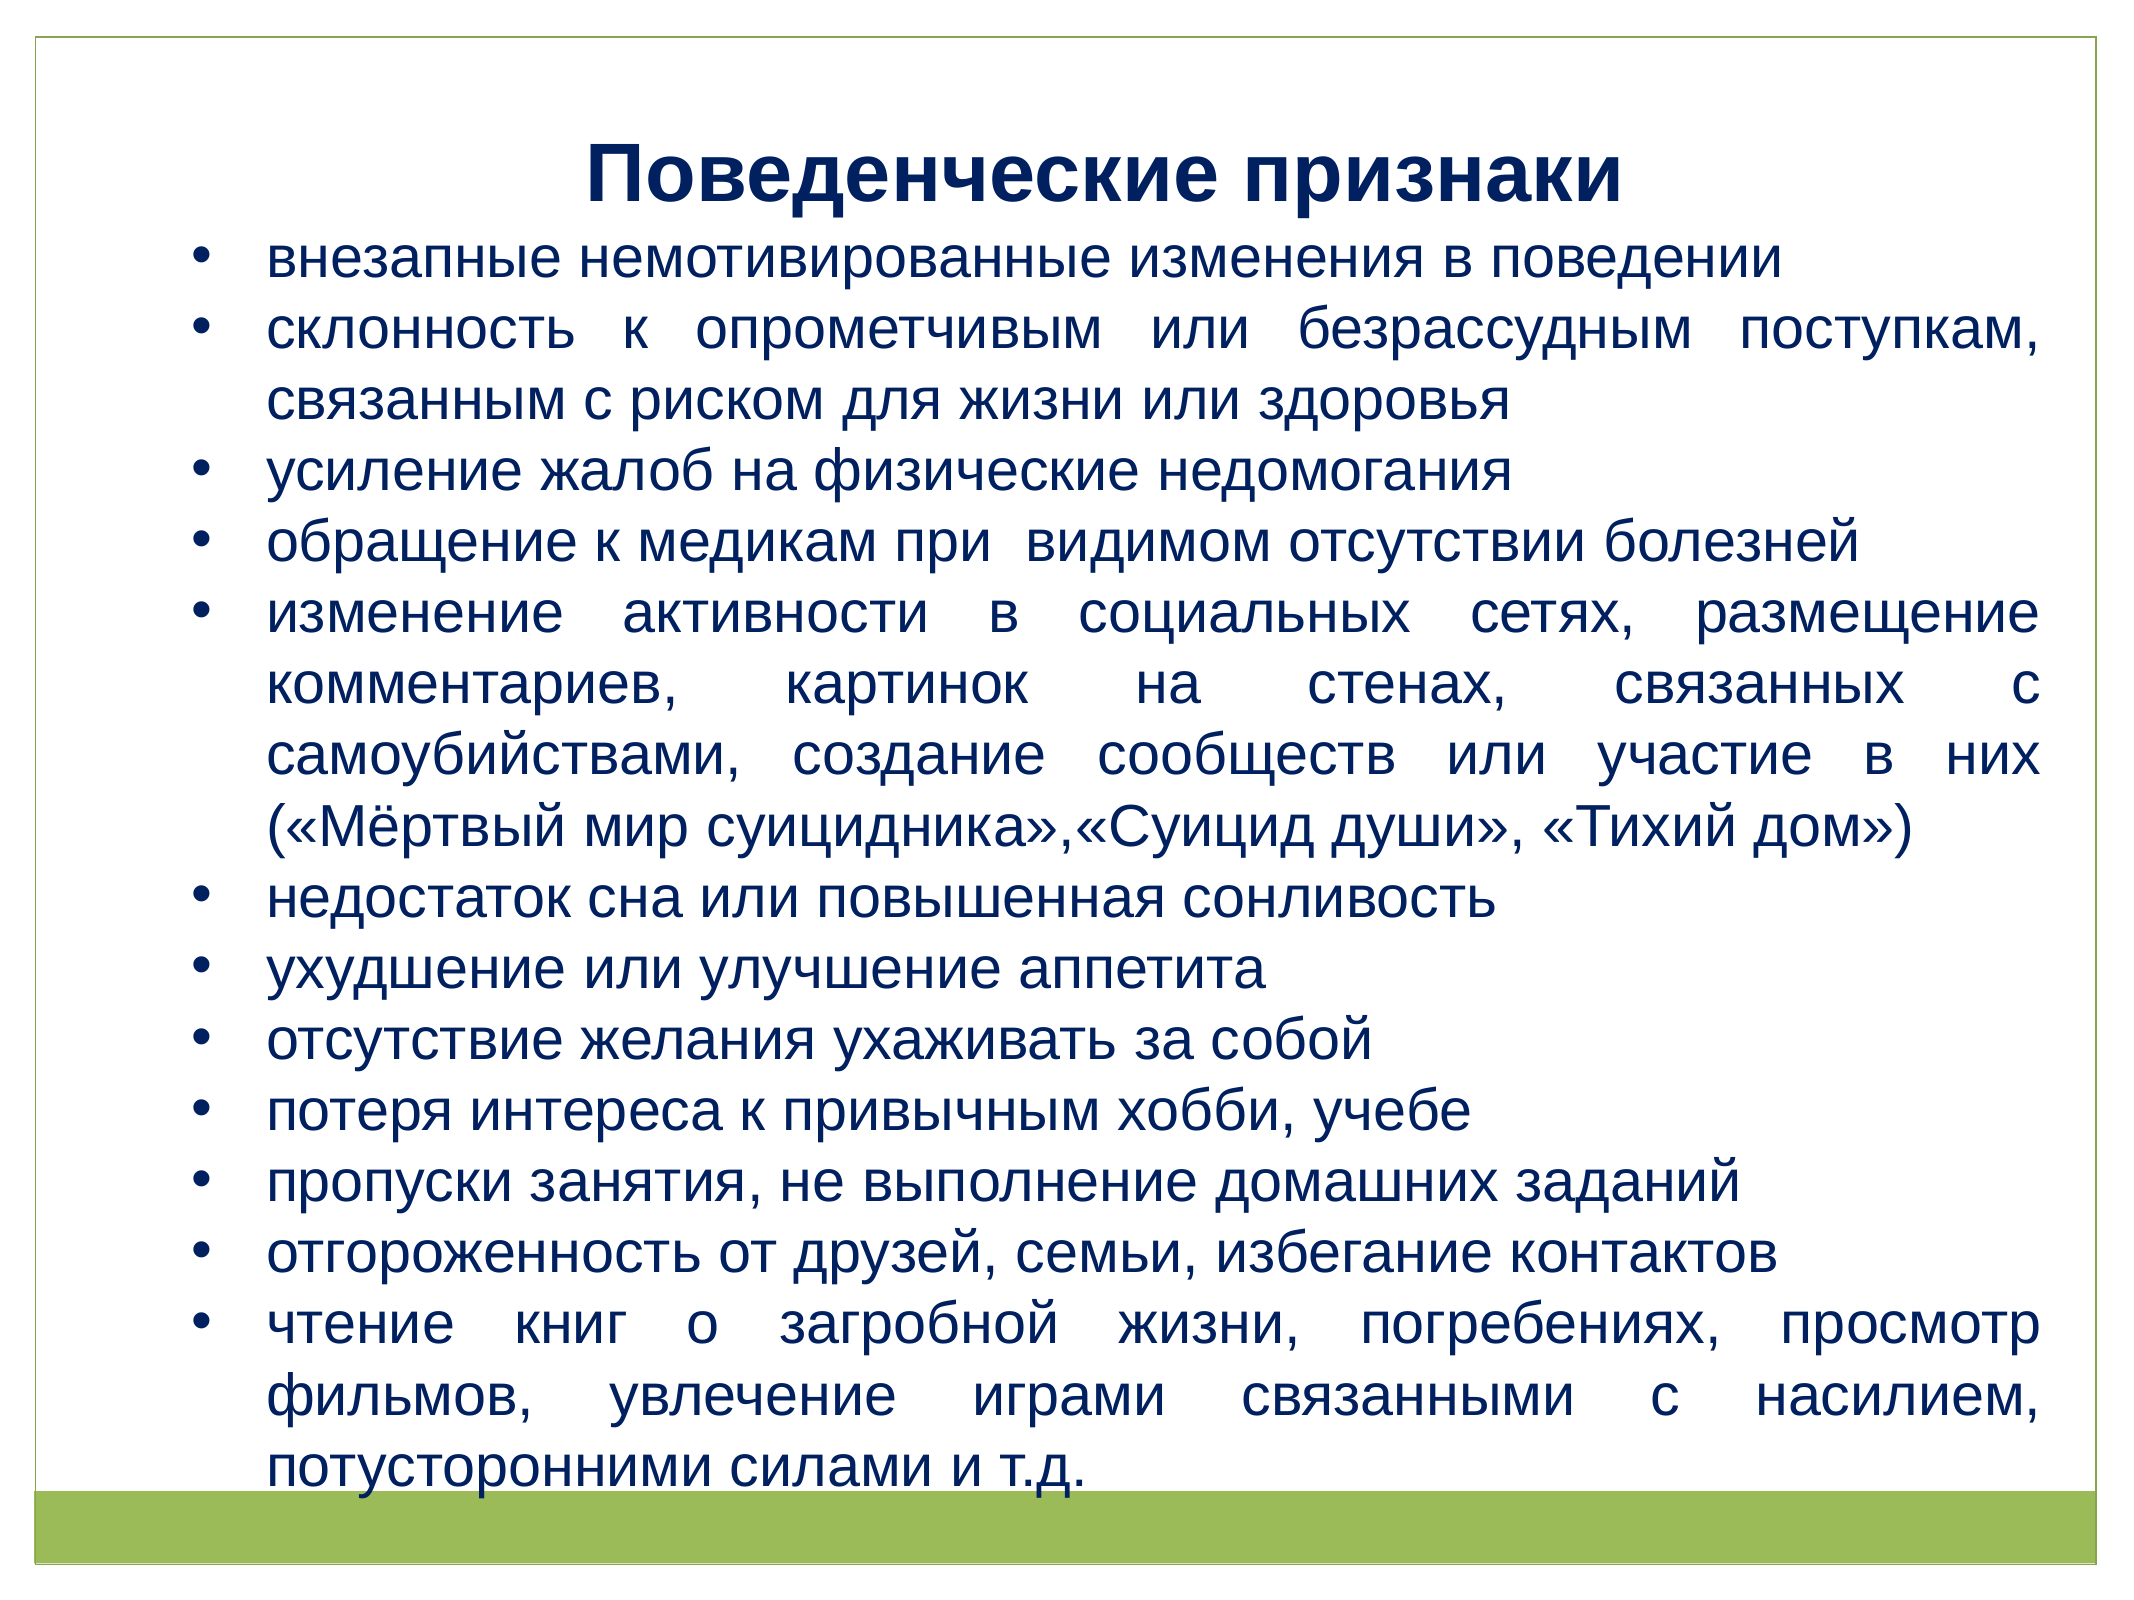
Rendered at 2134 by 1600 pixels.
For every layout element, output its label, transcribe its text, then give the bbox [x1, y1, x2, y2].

text_box Поведенческие признаки внезапные немотивированные изменения в поведении склонность к опрометчивым или безрассудным поступкам, связанным с риском для жизни или здоровья усиление жалоб на физические недомогания обращение к медикам при видимом отсутствии болезней изменение активности в социальных сетях, размещение комментариев, картинок на стенах, связанных с самоубийствами, создание сообществ или участие в них («Мёртвый мир суицидника»,«Суицид души», «Тихий дом») недостаток сна или повышенная сонливость ухудшение или улучшение аппетита отсутствие желания ухаживать за собой потеря интереса к привычным хобби, учебе пропуски занятия, не выполнение домашних заданий отгороженность от друзей, семьи, избегание контактов чтение книг о загробной жизни, погребениях, просмотр фильмов, увлечение играми связанными с насилием, потусторонними силами и т.д. [176, 111, 2058, 1570]
